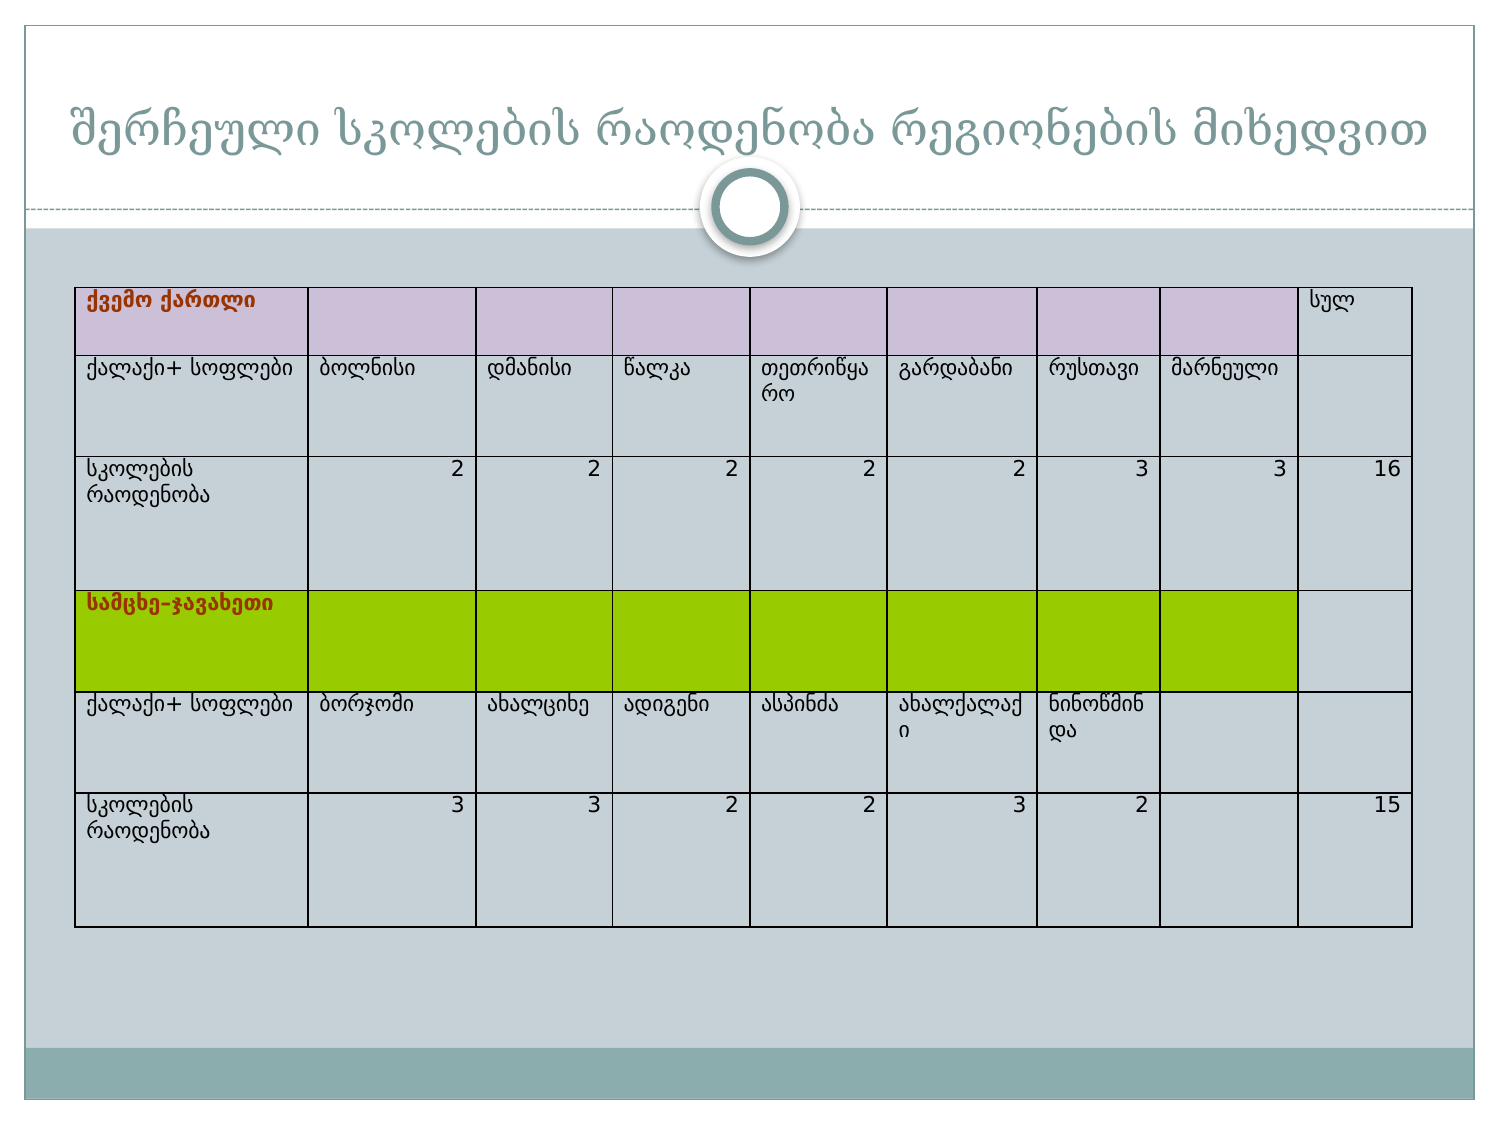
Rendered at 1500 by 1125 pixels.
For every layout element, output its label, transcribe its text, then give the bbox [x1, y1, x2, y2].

table_header [1038, 288, 1159, 355]
table_cell 3 [888, 794, 1036, 926]
table_header ქვემო ქართლი [76, 288, 307, 355]
table_cell ახალციხე [477, 693, 612, 792]
table_cell ქალაქი+ სოფლები [76, 693, 307, 792]
table_cell [1161, 693, 1297, 792]
table_cell 2 [309, 457, 475, 590]
table_cell [888, 591, 1036, 691]
table_cell რუსთავი [1038, 356, 1159, 456]
table_cell ახალქალაქი [888, 693, 1036, 792]
table_cell სკოლების რაოდენობა [76, 794, 307, 926]
table_cell სამცხე–ჯავახეთი [76, 591, 307, 691]
table_header [477, 288, 612, 355]
table_cell [477, 591, 612, 691]
table_cell 3 [1161, 457, 1297, 590]
table_header სულ [1299, 288, 1411, 355]
table_cell 2 [751, 794, 886, 926]
table_cell [1299, 356, 1411, 456]
table_cell 2 [751, 457, 886, 590]
table_cell 3 [309, 794, 475, 926]
table_cell დმანისი [477, 356, 612, 456]
table_cell [1299, 591, 1411, 691]
table_cell [751, 591, 886, 691]
table_cell მარნეული [1161, 356, 1297, 456]
table_cell თეთრიწყარო [751, 356, 886, 456]
table_cell 2 [613, 457, 749, 590]
table_cell ასპინძა [751, 693, 886, 792]
table_cell წალკა [613, 356, 749, 456]
table_header [888, 288, 1036, 355]
table_cell [613, 591, 749, 691]
table_cell გარდაბანი [888, 356, 1036, 456]
table_header [1161, 288, 1297, 355]
table_cell სკოლების რაოდენობა [76, 457, 307, 590]
table_cell ადიგენი [613, 693, 749, 792]
title შერჩეული სკოლების რაოდენობა რეგიონების მიხედვით [49, 37, 1450, 162]
table_cell [1161, 794, 1297, 926]
table_cell ნინოწმინდა [1038, 693, 1159, 792]
table_cell [1038, 591, 1159, 691]
table_cell 16 [1299, 457, 1411, 590]
table_cell 3 [477, 794, 612, 926]
table_cell 2 [888, 457, 1036, 590]
table_cell 2 [477, 457, 612, 590]
table_cell ბორჯომი [309, 693, 475, 792]
table_cell ქალაქი+ სოფლები [76, 356, 307, 456]
table_cell 15 [1299, 794, 1411, 926]
table_header [309, 288, 475, 355]
table_header [613, 288, 749, 355]
table_cell [1299, 693, 1411, 792]
table_cell 2 [1038, 794, 1159, 926]
table_cell ბოლნისი [309, 356, 475, 456]
table_cell 3 [1038, 457, 1159, 590]
table_header [751, 288, 886, 355]
table_cell 2 [613, 794, 749, 926]
table_cell [1161, 591, 1297, 691]
table_cell [309, 591, 475, 691]
